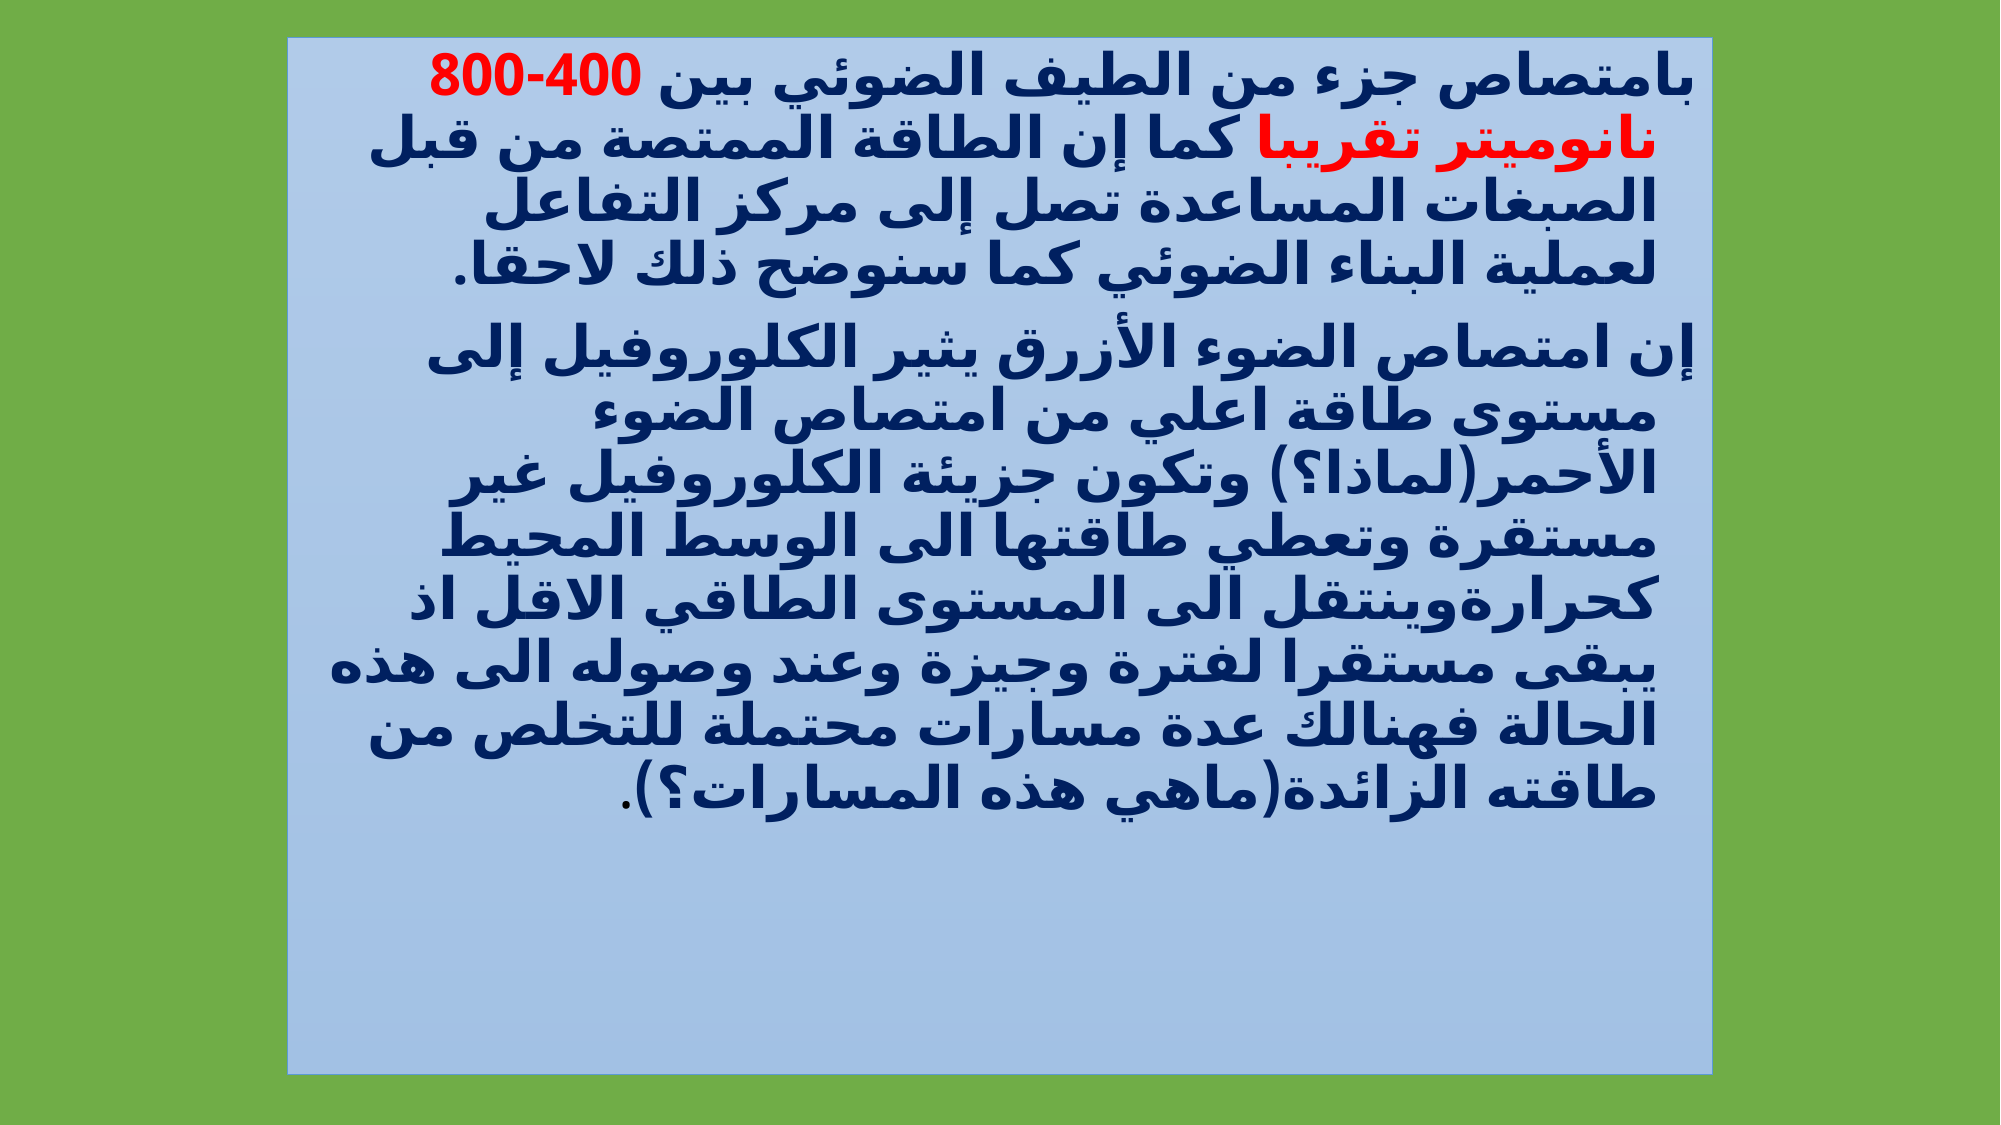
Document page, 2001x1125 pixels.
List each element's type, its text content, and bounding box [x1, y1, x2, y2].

list بامتصاص جزء من الطيف الضوئي بين 400-800 نانوميتر تقريبا كما إن الطاقة الممتصة من قبل الصبغات المساعدة تصل إلى مركز التفاعل لعملية البناء الضوئي كما سنوضح ذلك لاحقا. إن امتصاص الضوء الأزرق يثير الكلوروفيل إلى مستوى طاقة اعلي من امتصاص الضوء الأحمر(لماذا؟) وتكون جزيئة الكلوروفيل غير مستقرة وتعطي طاقتها الى الوسط المحيط كحرارةوينتقل الى المستوى الطاقي الاقل اذ يبقى مستقرا لفترة وجيزة وعند وصوله الى هذه الحالة فهنالك عدة مسارات محتملة للتخلص من طاقته الزائدة(ماهي هذه المسارات؟). [287, 37, 1713, 1075]
